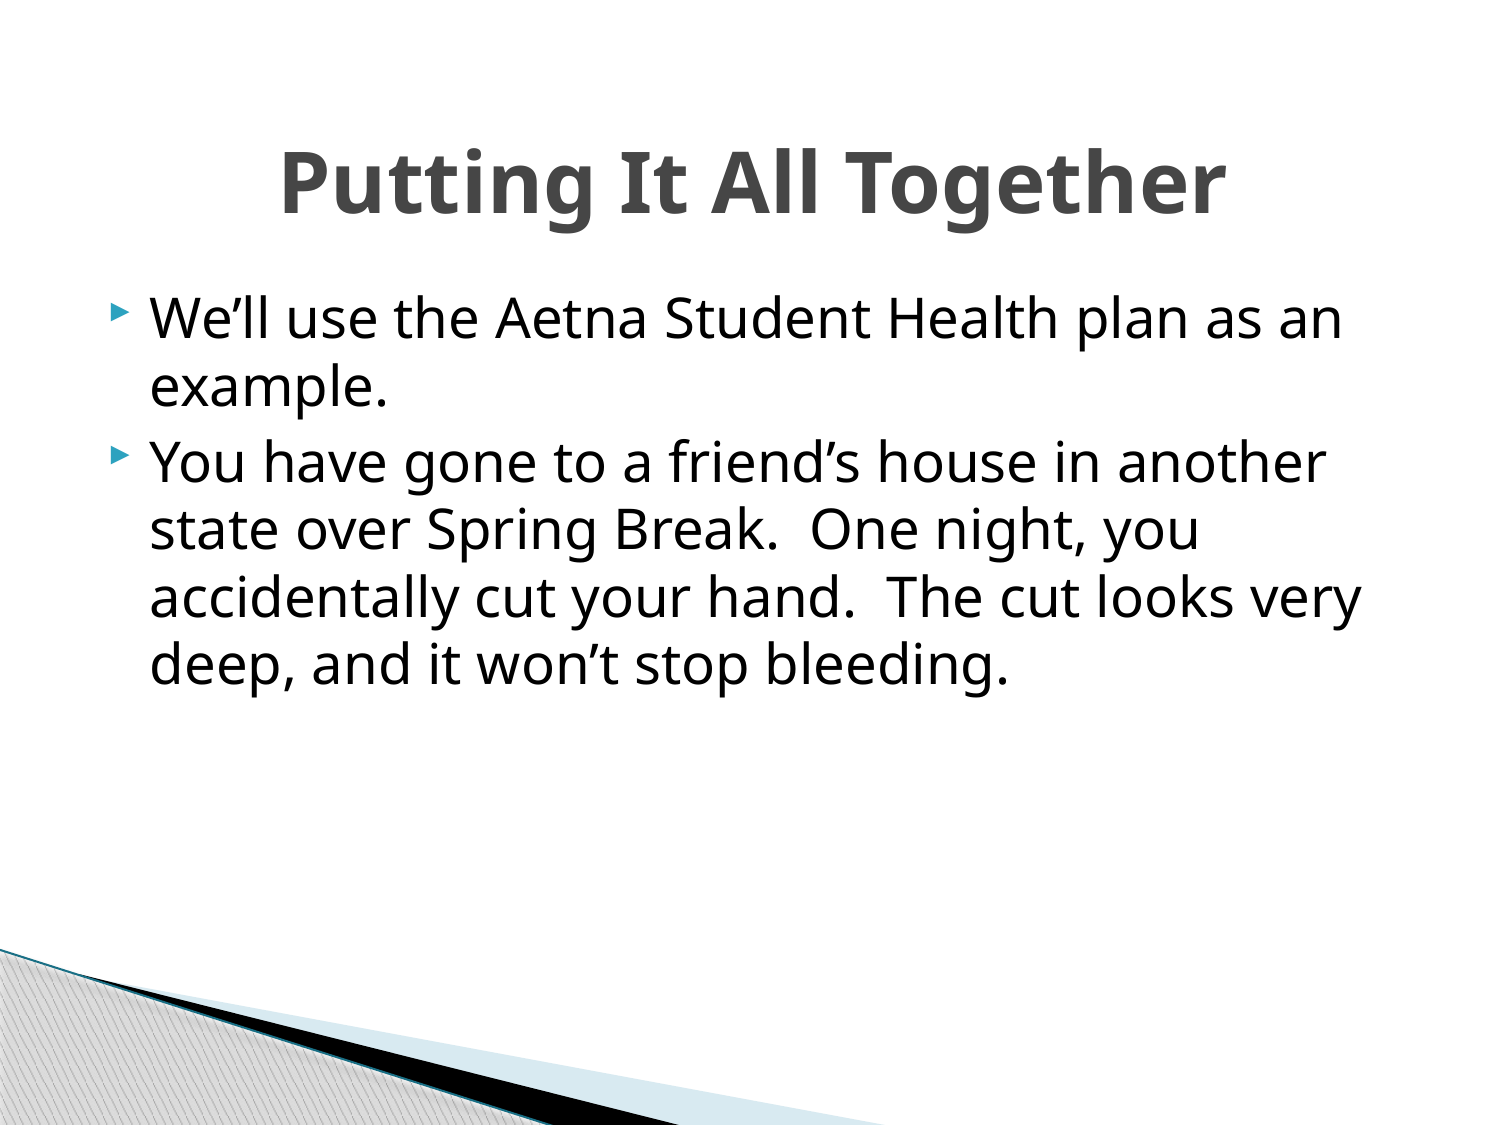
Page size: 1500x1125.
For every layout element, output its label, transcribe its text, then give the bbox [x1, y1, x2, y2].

list We’ll use the Aetna Student Health plan as an example. You have gone to a friend’s house in another state over Spring Break. One night, you accidentally cut your hand. The cut looks very deep, and it won’t stop bleeding. [75, 275, 1425, 1005]
title Putting It All Together [262, 112, 1425, 247]
